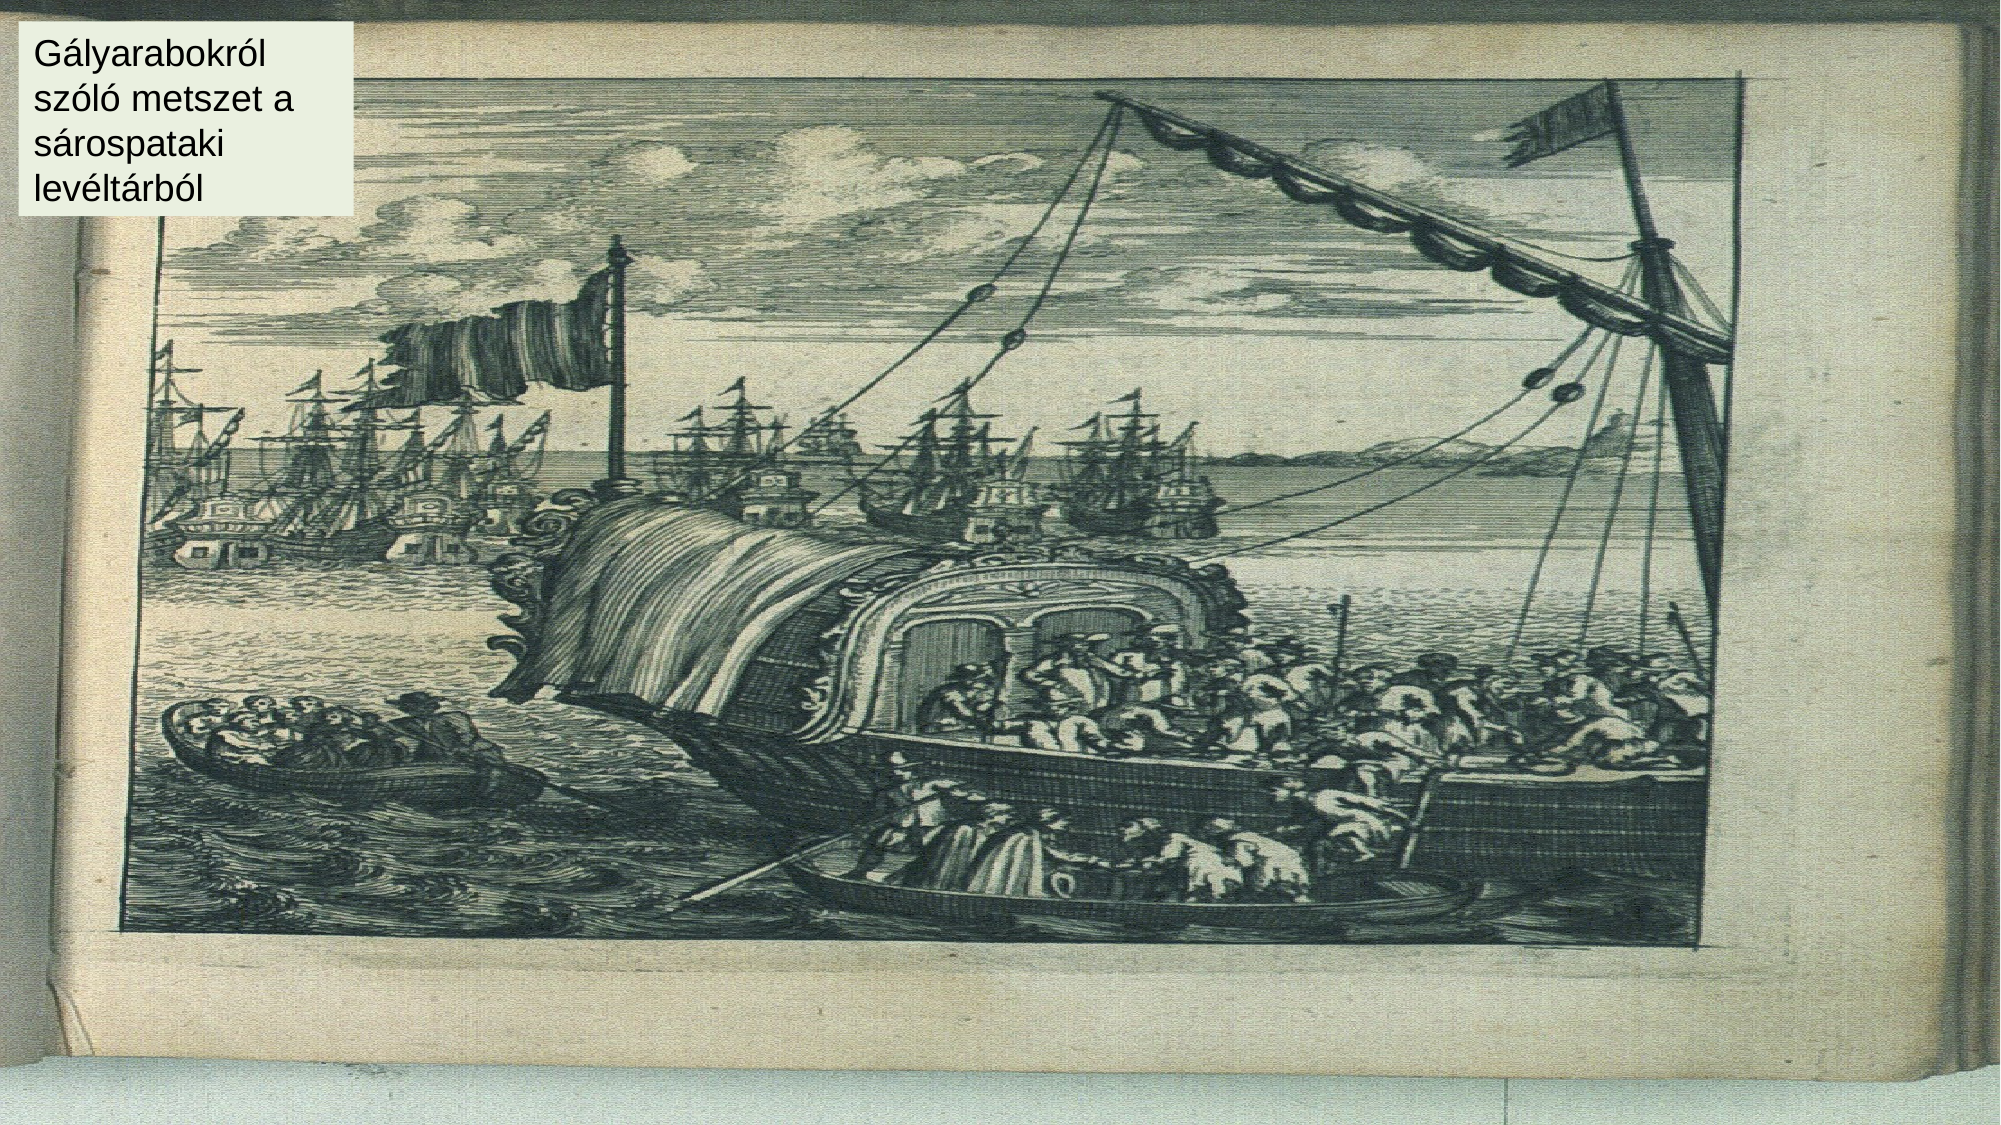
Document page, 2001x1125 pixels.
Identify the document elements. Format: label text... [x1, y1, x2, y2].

text_box Gályarabokról szóló metszet a sárospataki levéltárból [18, 21, 354, 217]
picture [0, 0, 2001, 1125]
